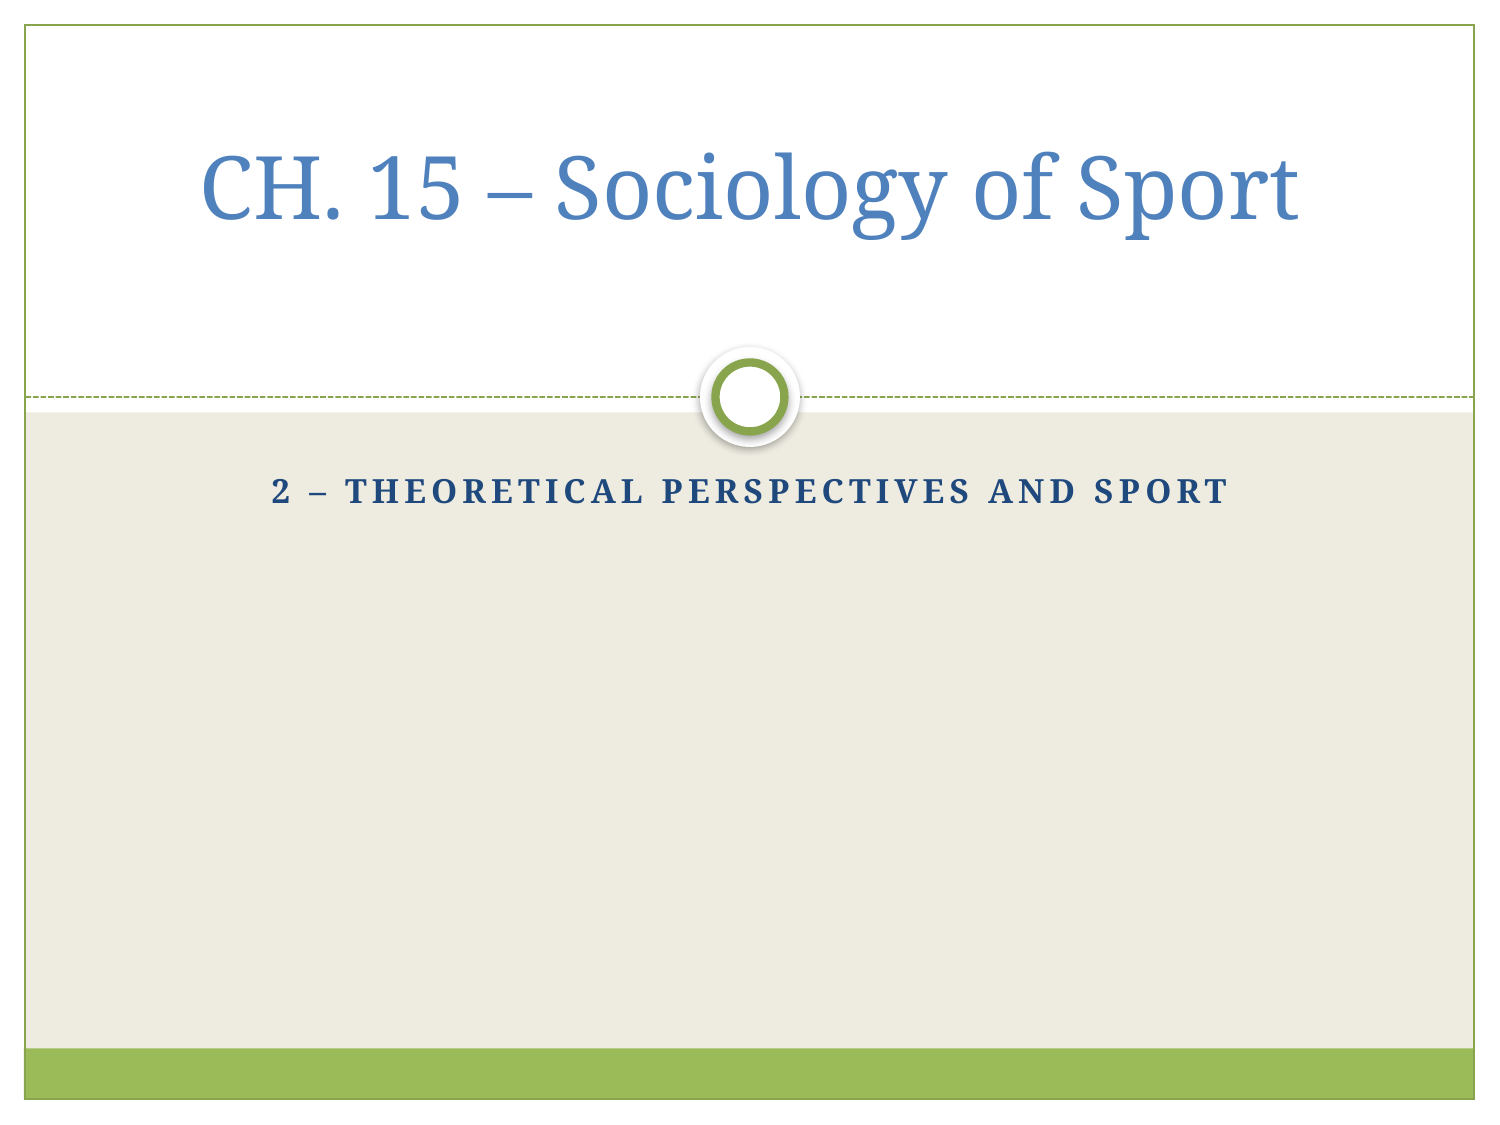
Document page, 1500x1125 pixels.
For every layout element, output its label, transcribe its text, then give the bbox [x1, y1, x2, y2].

title CH. 15 – Sociology of Sport [112, 62, 1388, 350]
subtitle 2 – theoretical perspectives and sport [225, 462, 1275, 750]
